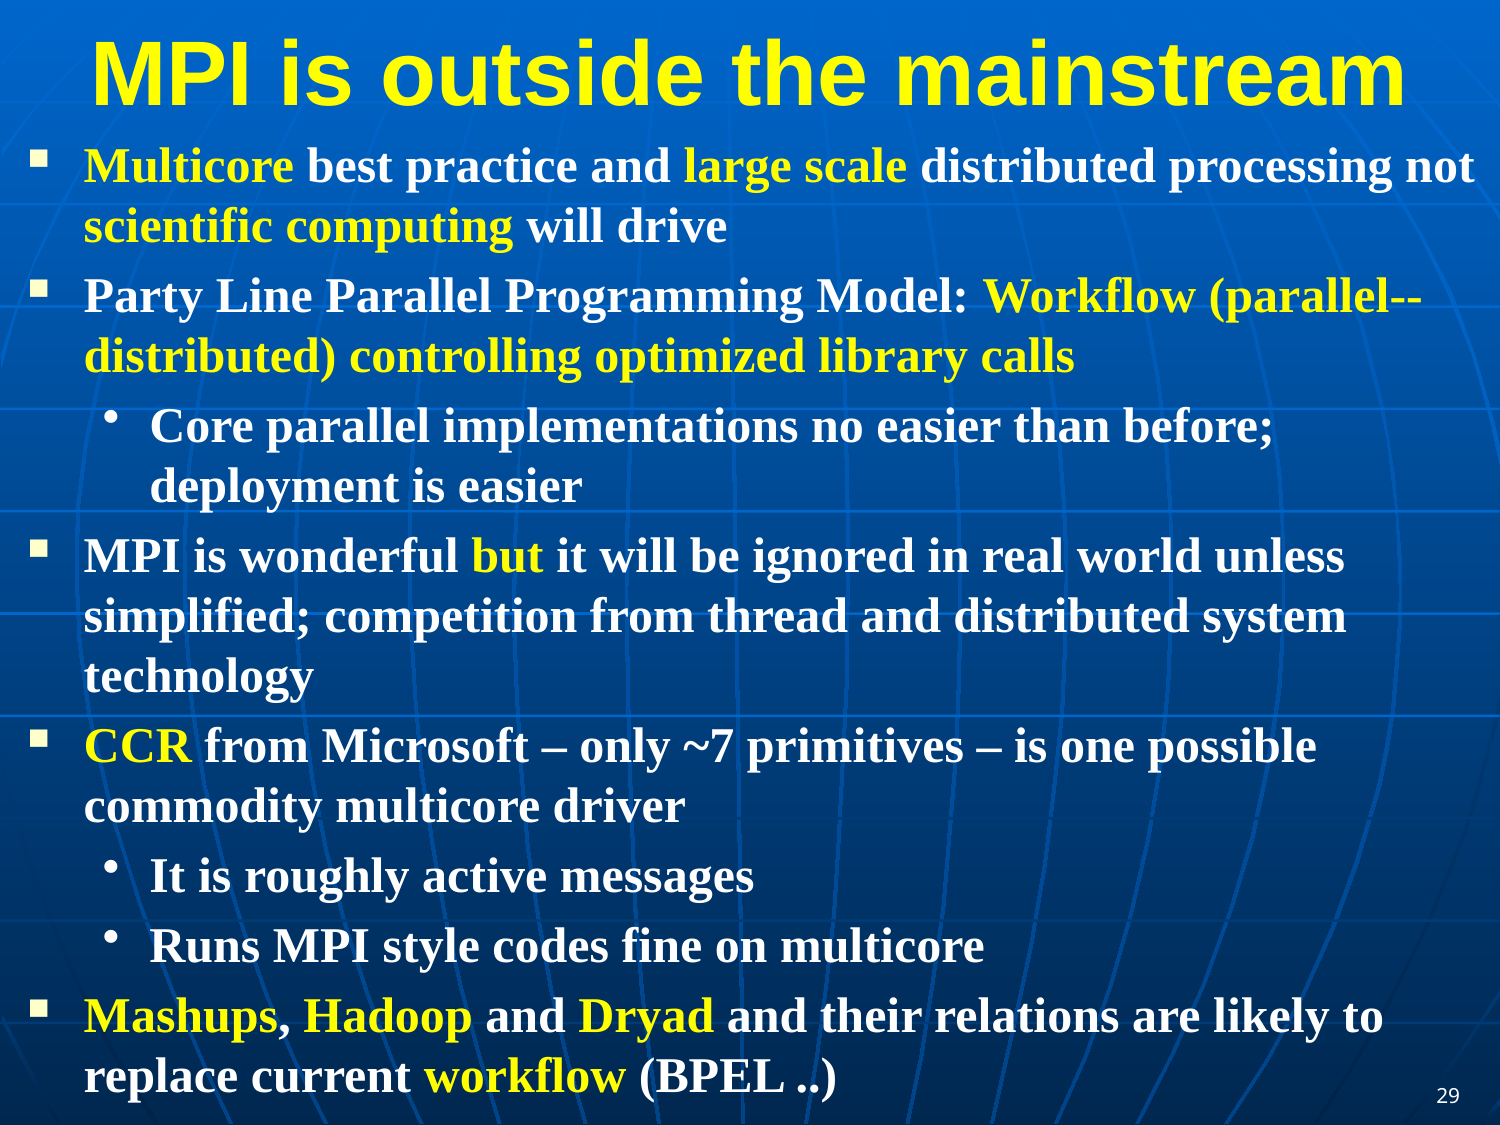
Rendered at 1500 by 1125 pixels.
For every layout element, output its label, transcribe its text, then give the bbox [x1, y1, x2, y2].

slide_number 29 [1124, 1074, 1476, 1125]
list Multicore best practice and large scale distributed processing not scientific computing will drive Party Line Parallel Programming Model: Workflow (parallel--distributed) controlling optimized library calls Core parallel implementations no easier than before; deployment is easier MPI is wonderful but it will be ignored in real world unless simplified; competition from thread and distributed system technology CCR from Microsoft – only ~7 primitives – is one possible commodity multicore driver It is roughly active messages Runs MPI style codes fine on multicore Mashups, Hadoop and Dryad and their relations are likely to replace current workflow (BPEL ..) [12, 124, 1500, 1125]
title MPI is outside the mainstream [0, 0, 1500, 138]
